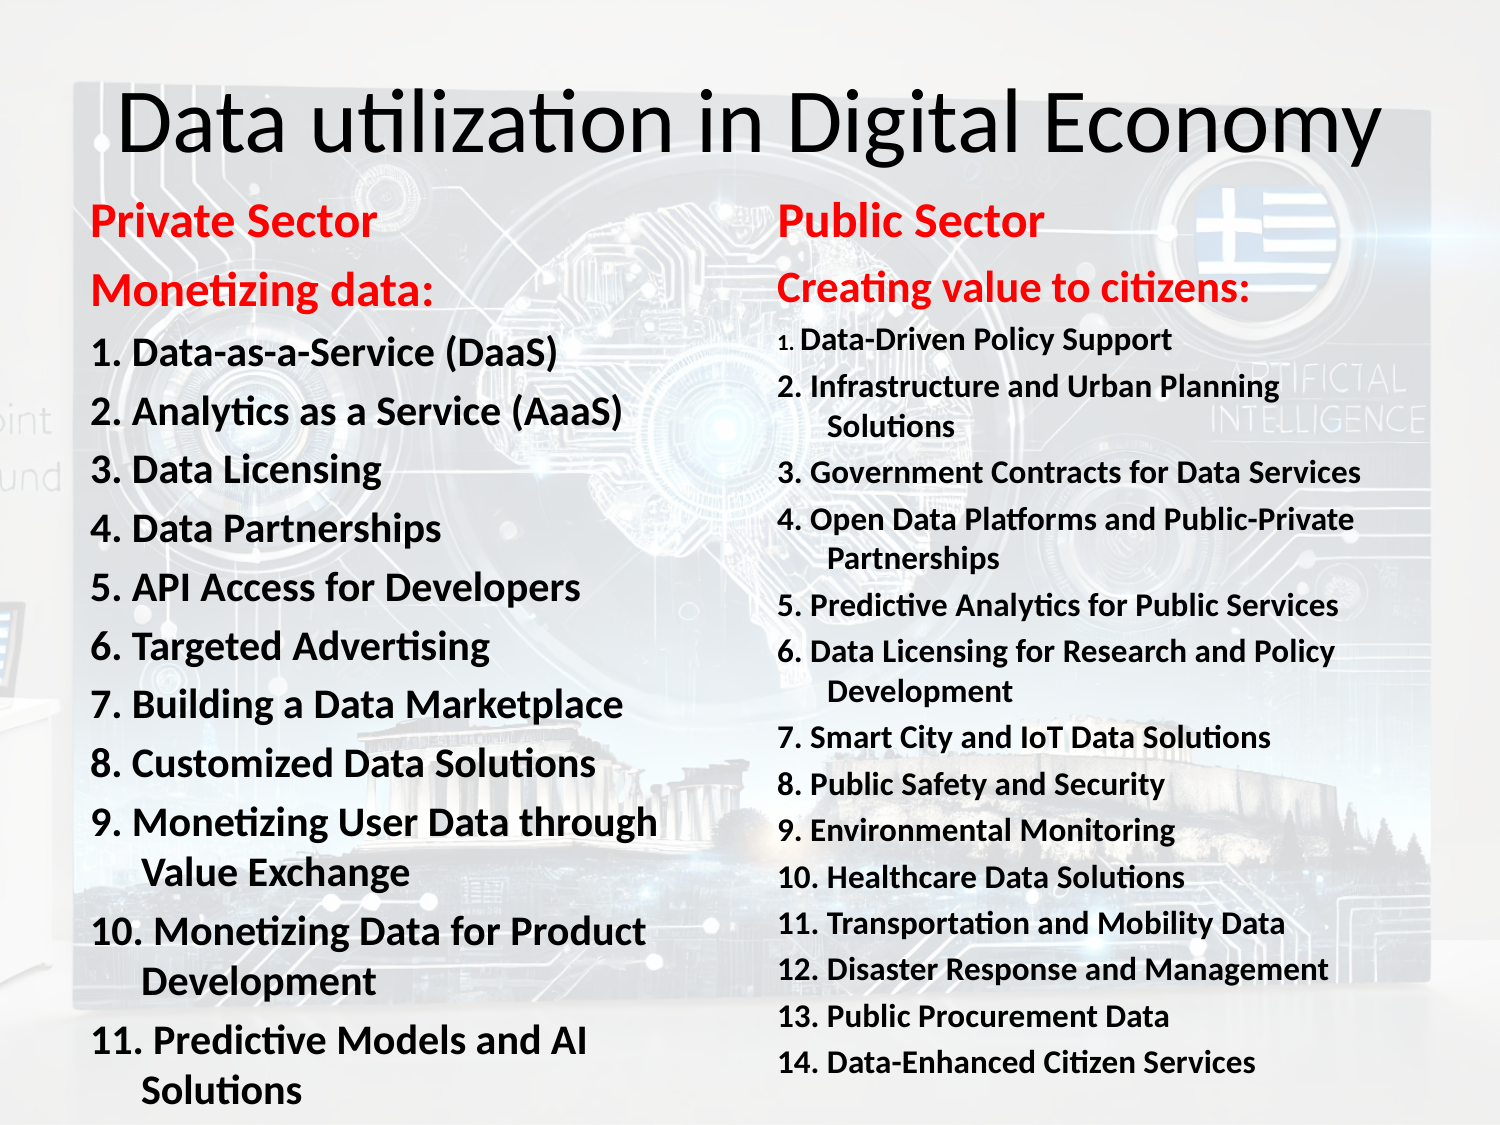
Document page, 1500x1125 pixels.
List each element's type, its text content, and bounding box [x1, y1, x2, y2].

title Data utilization in Digital Economy [75, 45, 1425, 188]
list Public Sector [762, 149, 1426, 255]
list Creating value to citizens: 1. Data-Driven Policy Support 2. Infrastructure and Urban Planning Solutions 3. Government Contracts for Data Services 4. Open Data Platforms and Public-Private Partnerships 5. Predictive Analytics for Public Services 6. Data Licensing for Research and Policy Development 7. Smart City and IoT Data Solutions 8. Public Safety and Security 9. Environmental Monitoring 10. Healthcare Data Solutions 11. Transportation and Mobility Data 12. Disaster Response and Management 13. Public Procurement Data 14. Data-Enhanced Citizen Services [761, 249, 1425, 1125]
list Monetizing data: 1. Data-as-a-Service (DaaS) 2. Analytics as a Service (AaaS) 3. Data Licensing 4. Data Partnerships 5. API Access for Developers 6. Targeted Advertising 7. Building a Data Marketplace 8. Customized Data Solutions 9. Monetizing User Data through Value Exchange 10. Monetizing Data for Product Development 11. Predictive Models and AI Solutions [75, 249, 738, 1125]
list Private Sector [75, 149, 738, 249]
